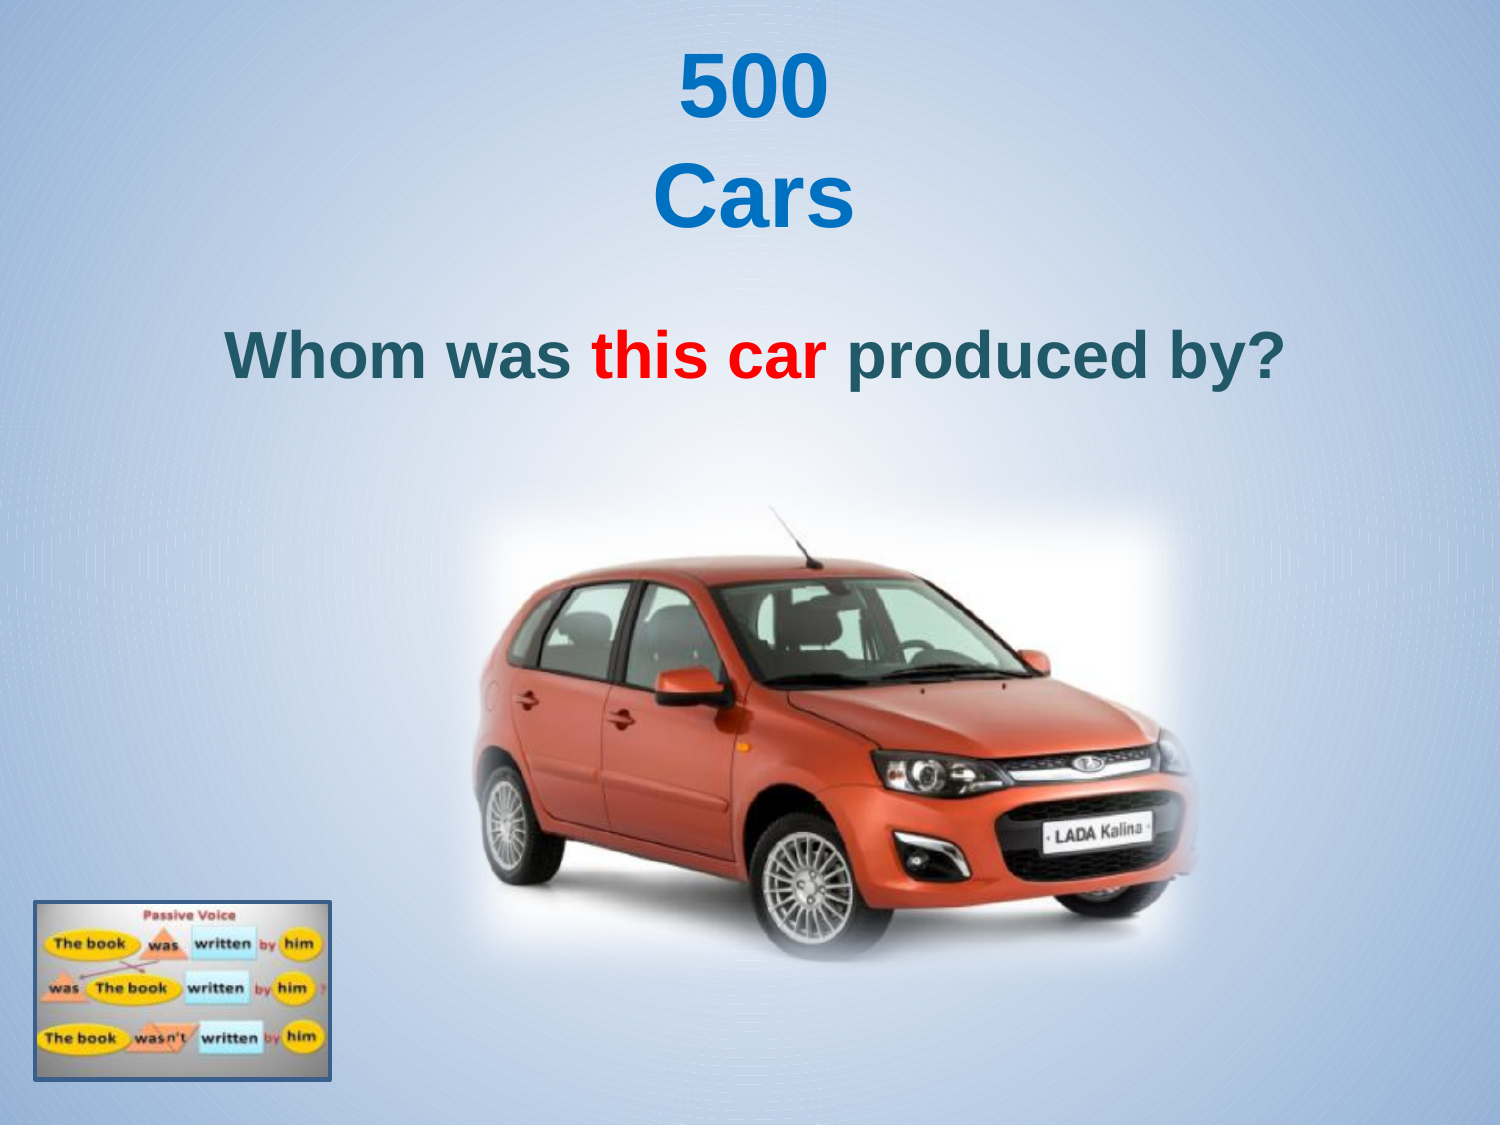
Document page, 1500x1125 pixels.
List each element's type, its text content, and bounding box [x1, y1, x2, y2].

picture [433, 468, 1219, 993]
text_box 500 Cars [117, 152, 1393, 304]
text_box Whom was this car produced by? [81, 304, 1430, 500]
text_box [33, 900, 332, 1082]
